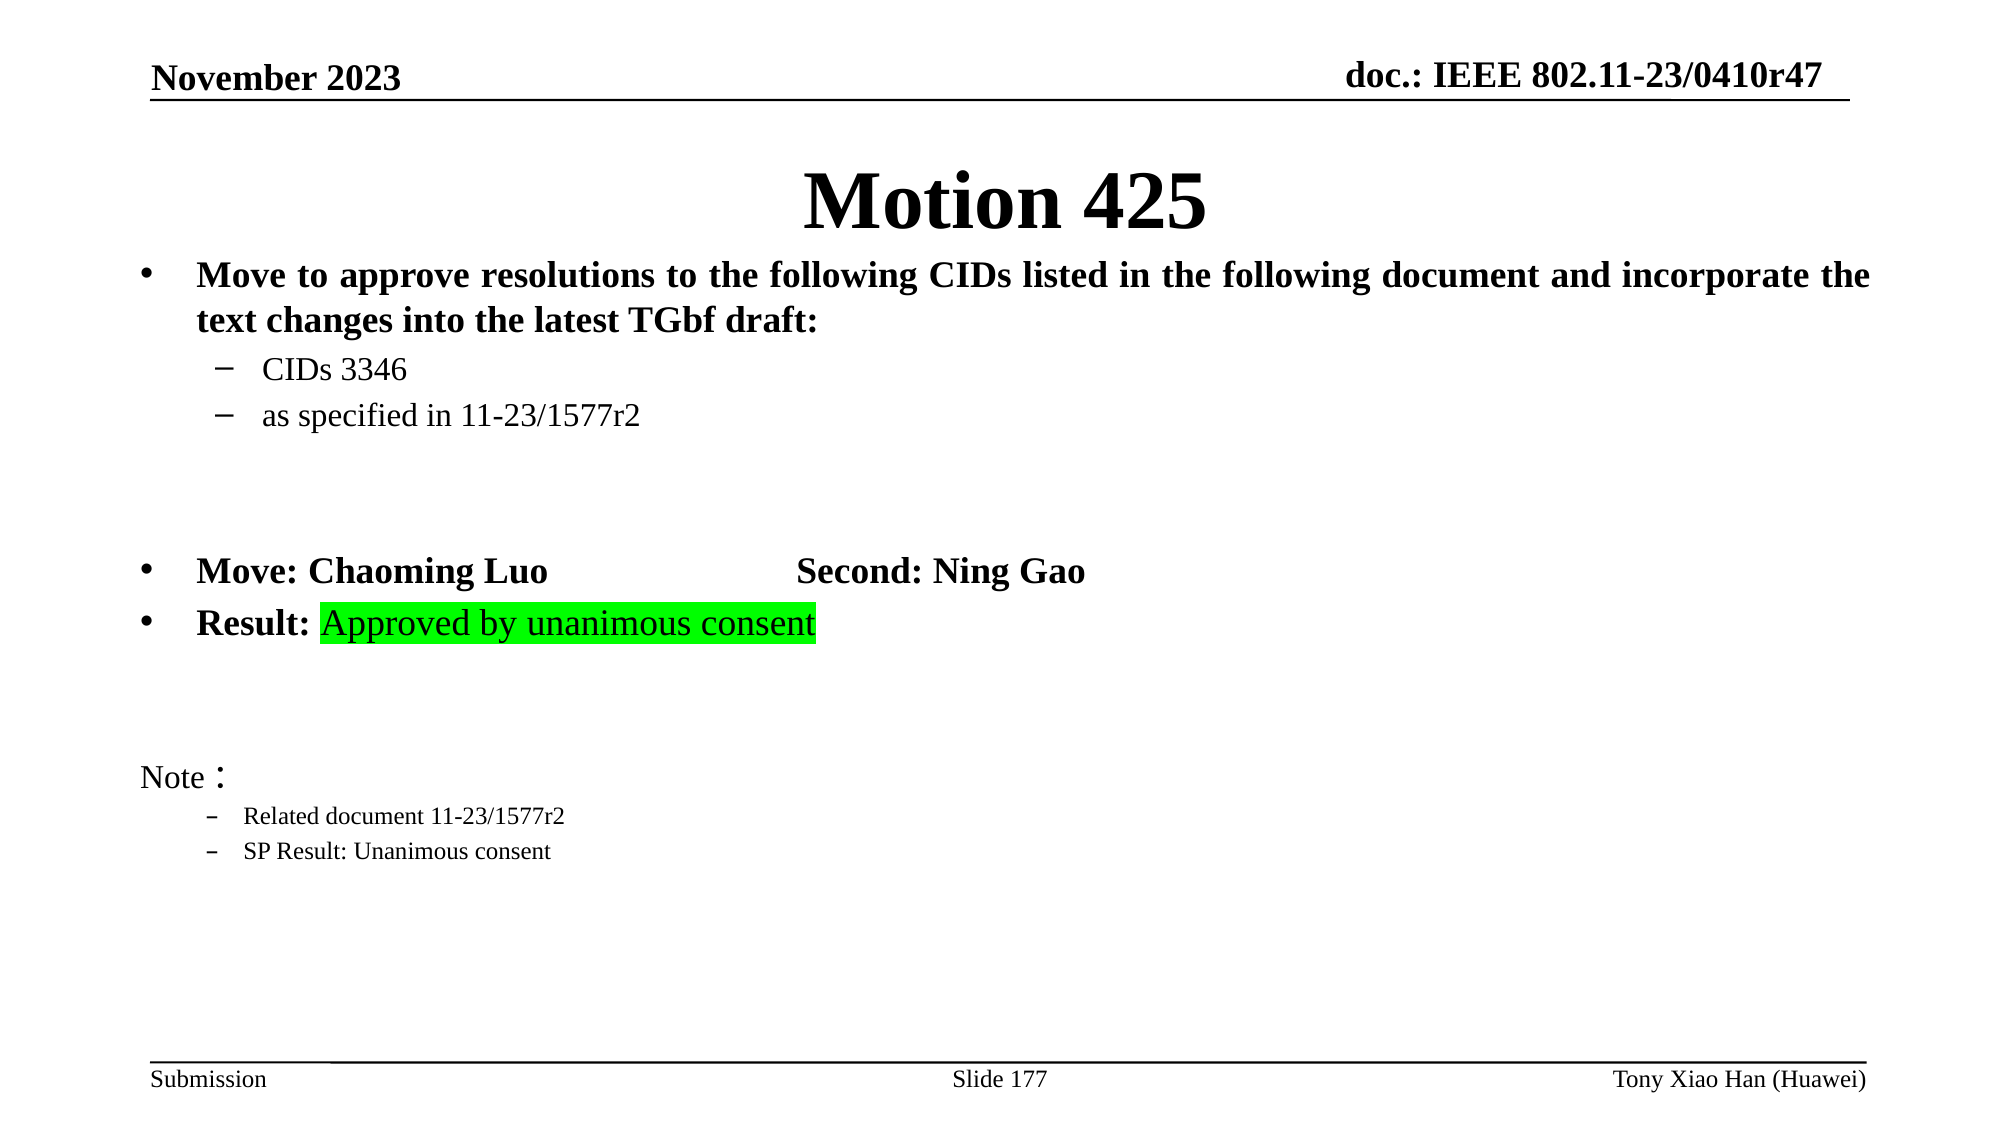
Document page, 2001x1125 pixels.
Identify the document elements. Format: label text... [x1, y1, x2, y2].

text_box Move to approve resolutions to the following CIDs listed in the following document and incorporate the text changes into the latest TGbf draft: CIDs 3346 as specified in 11-23/1577r2 Move: Chaoming Luo Second: Ning Gao Result: Approved by unanimous consent Note： Related document 11-23/1577r2 SP Result: Unanimous consent [125, 212, 1888, 900]
text_box Motion 425 [368, 137, 1644, 212]
